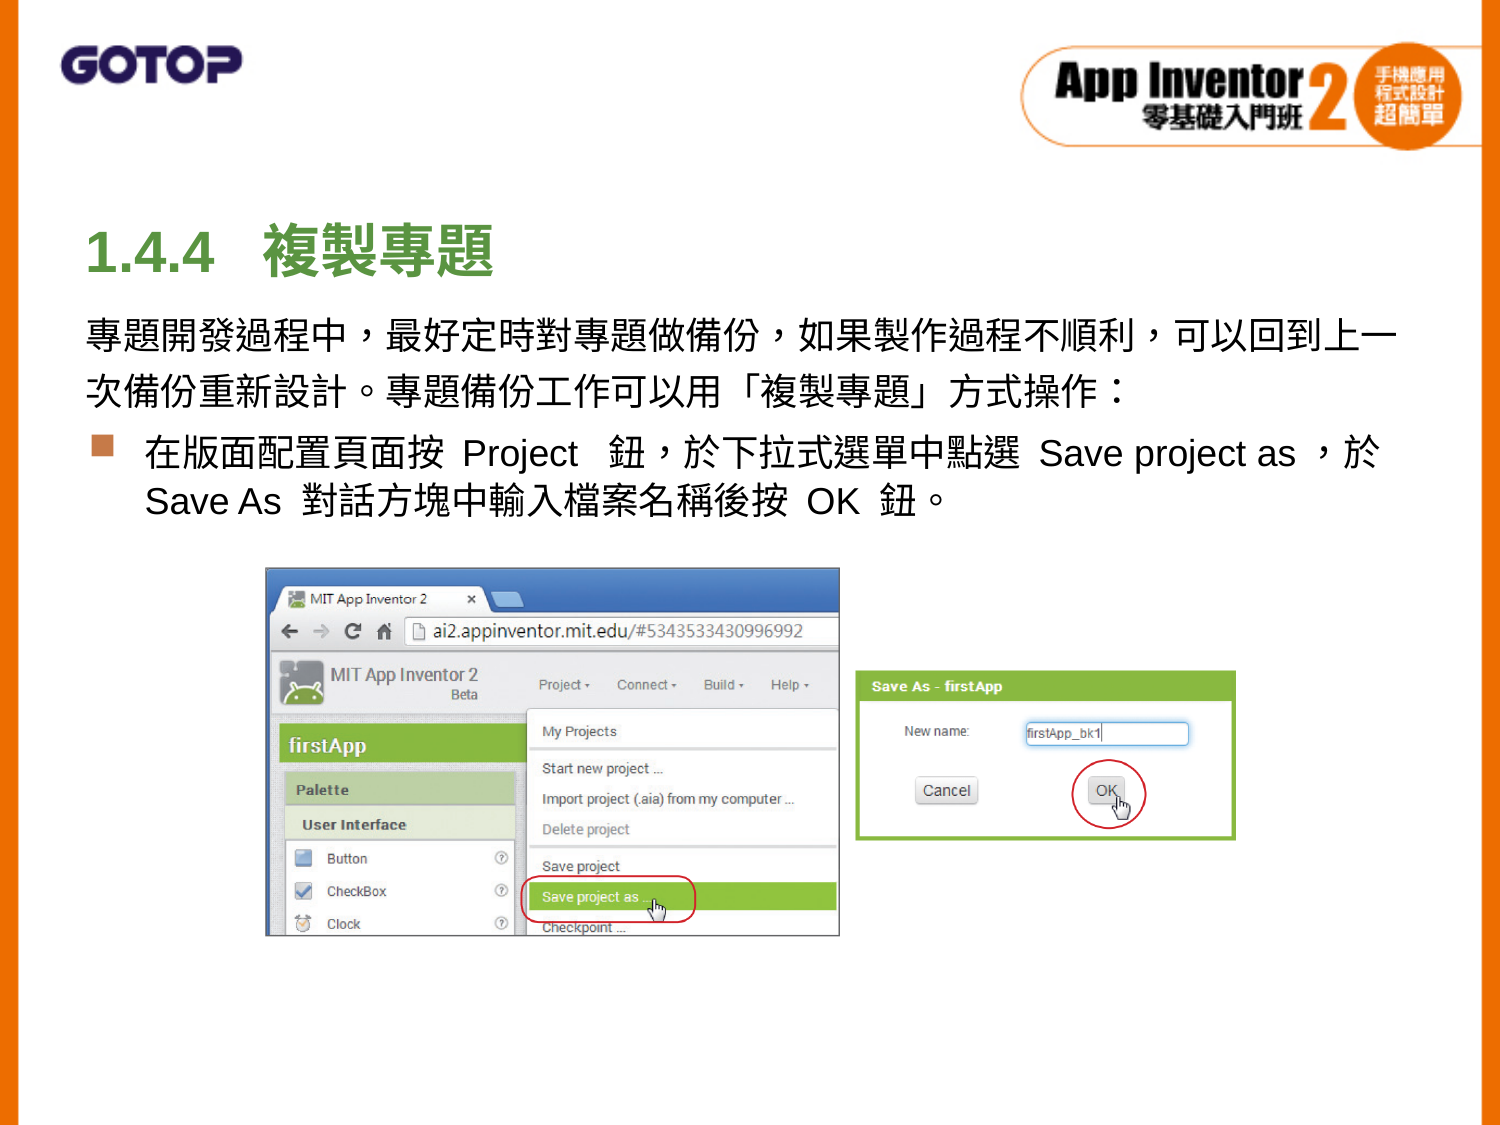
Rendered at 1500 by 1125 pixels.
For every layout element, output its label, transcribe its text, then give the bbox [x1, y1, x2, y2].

list 1.4.4 複製專題 專題開發過程中，最好定時對專題做備份，如果製作過程不順利，可以回到上一次備份重新設計。專題備份工作可以用「複製專題」方式操作： 在版面配置頁面按 Project 鈕，於下拉式選單中點選 Save project as，於 Save As 對話方塊中輸入檔案名稱後按 OK 鈕。 [70, 206, 1430, 1063]
picture [0, 0, 1500, 1125]
